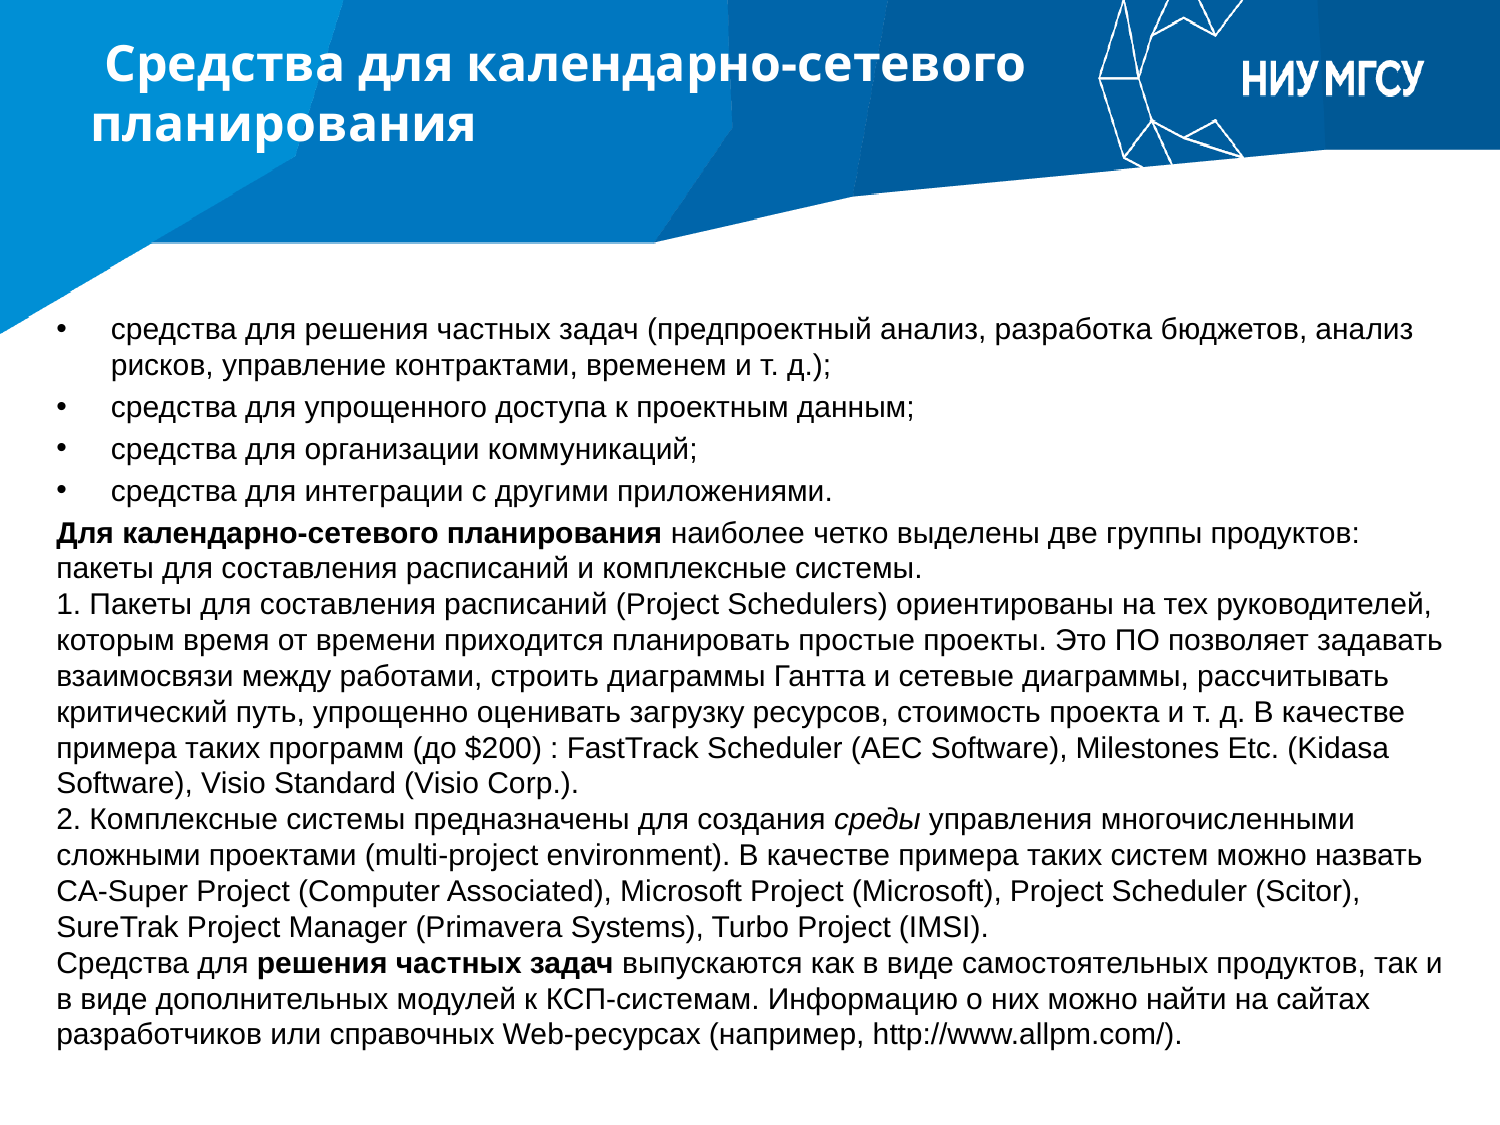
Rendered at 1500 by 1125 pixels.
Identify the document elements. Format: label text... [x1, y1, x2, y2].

title Средства для календарно-сетевого планирования [75, 19, 1425, 164]
picture [0, 0, 1500, 1125]
list средства для решения частных задач (предпроектный анализ, разработка бюджетов, анализ рисков, управление контрактами, временем и т. д.); средства для упрощенного доступа к проектным данным; средства для организации коммуникаций; средства для интеграции с другими приложениями. Для календарно-сетевого планирования наиболее четко выделены две группы продуктов: пакеты для составления расписаний и комплексные системы. 1. Пакеты для составления расписаний (Project Schedulers) ориентированы на тех руководителей, которым время от времени приходится планировать простые проекты. Это ПО позволяет задавать взаимосвязи между работами, строить диаграммы Гантта и сетевые диаграммы, рассчитывать критический путь, упрощенно оценивать загрузку ресурсов, стоимость проекта и т. д. В качестве примера таких программ (до $200) : FastTrack Scheduler (AEC Software), Milestones Etc. (Kidasa Software), Visio Standard (Visio Corp.). 2. Комплексные системы предназначены для создания среды управления многочисленными сложными проектами (multi-project environment). В качестве примера таких систем можно назвать CA-Super Project (Computer Associated), Microsoft Project (Microsoft), Project Scheduler (Scitor), SureTrak Project Manager (Primavera Systems), Turbo Project (IMSI). Средства для решения частных задач выпускаются как в виде самостоятельных продуктов, так и в виде дополнительных модулей к КСП-системам. Информацию о них можно найти на сайтах разработчиков или справочных Web-ресурсах (например, http://www.allpm.com/). [41, 302, 1477, 1106]
